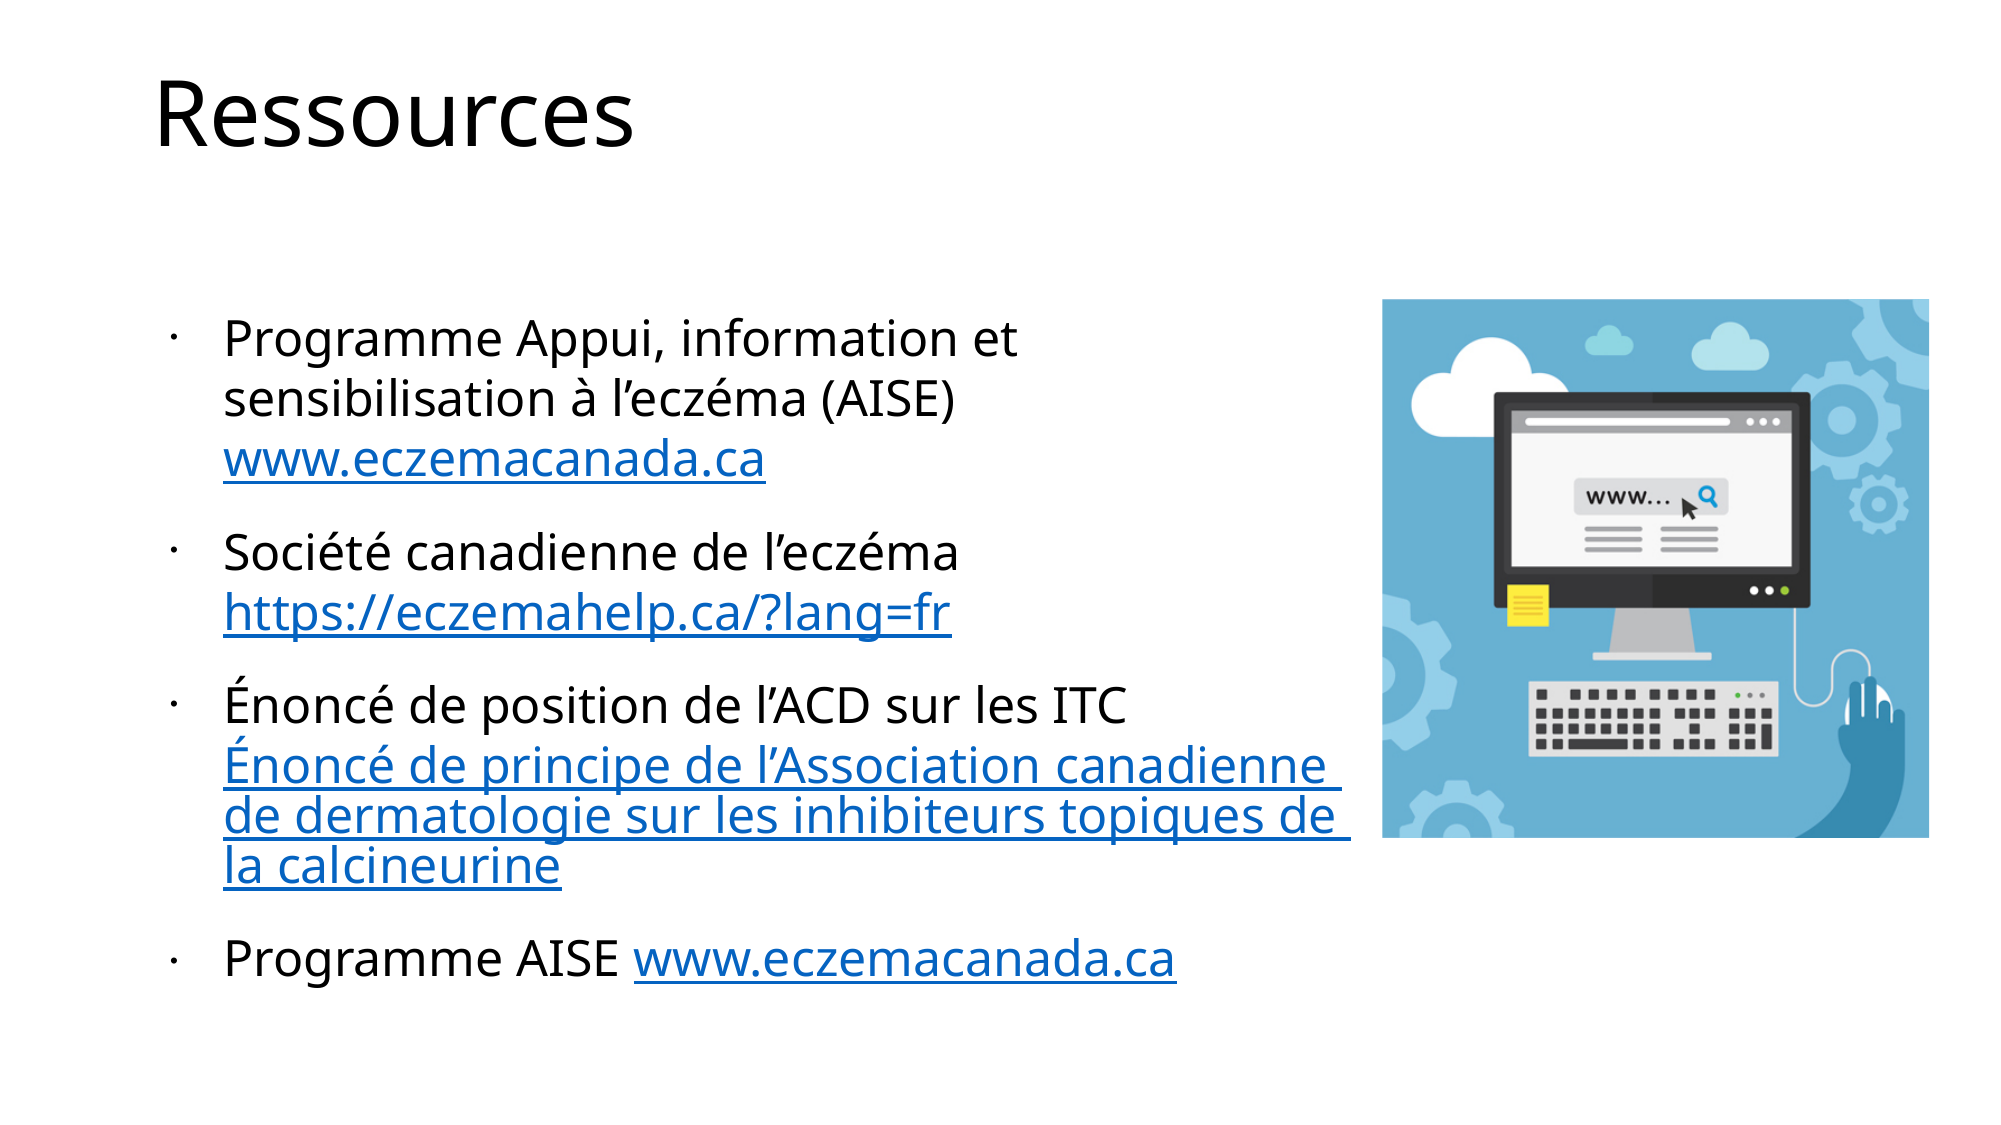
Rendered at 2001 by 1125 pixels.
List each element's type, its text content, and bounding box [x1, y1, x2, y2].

list Programme Appui, information et sensibilisation à l’eczéma (AISE) www.eczemacanada.ca Société canadienne de l’eczéma https://eczemahelp.ca/?lang=fr Énoncé de position de l’ACD sur les ITC Énoncé de principe de l’Association canadienne de dermatologie sur les inhibiteurs topiques de la calcineurine Programme AISE www.eczemacanada.ca [137, 299, 1367, 1014]
title Ressources [137, 59, 1863, 278]
picture [1382, 299, 1930, 838]
